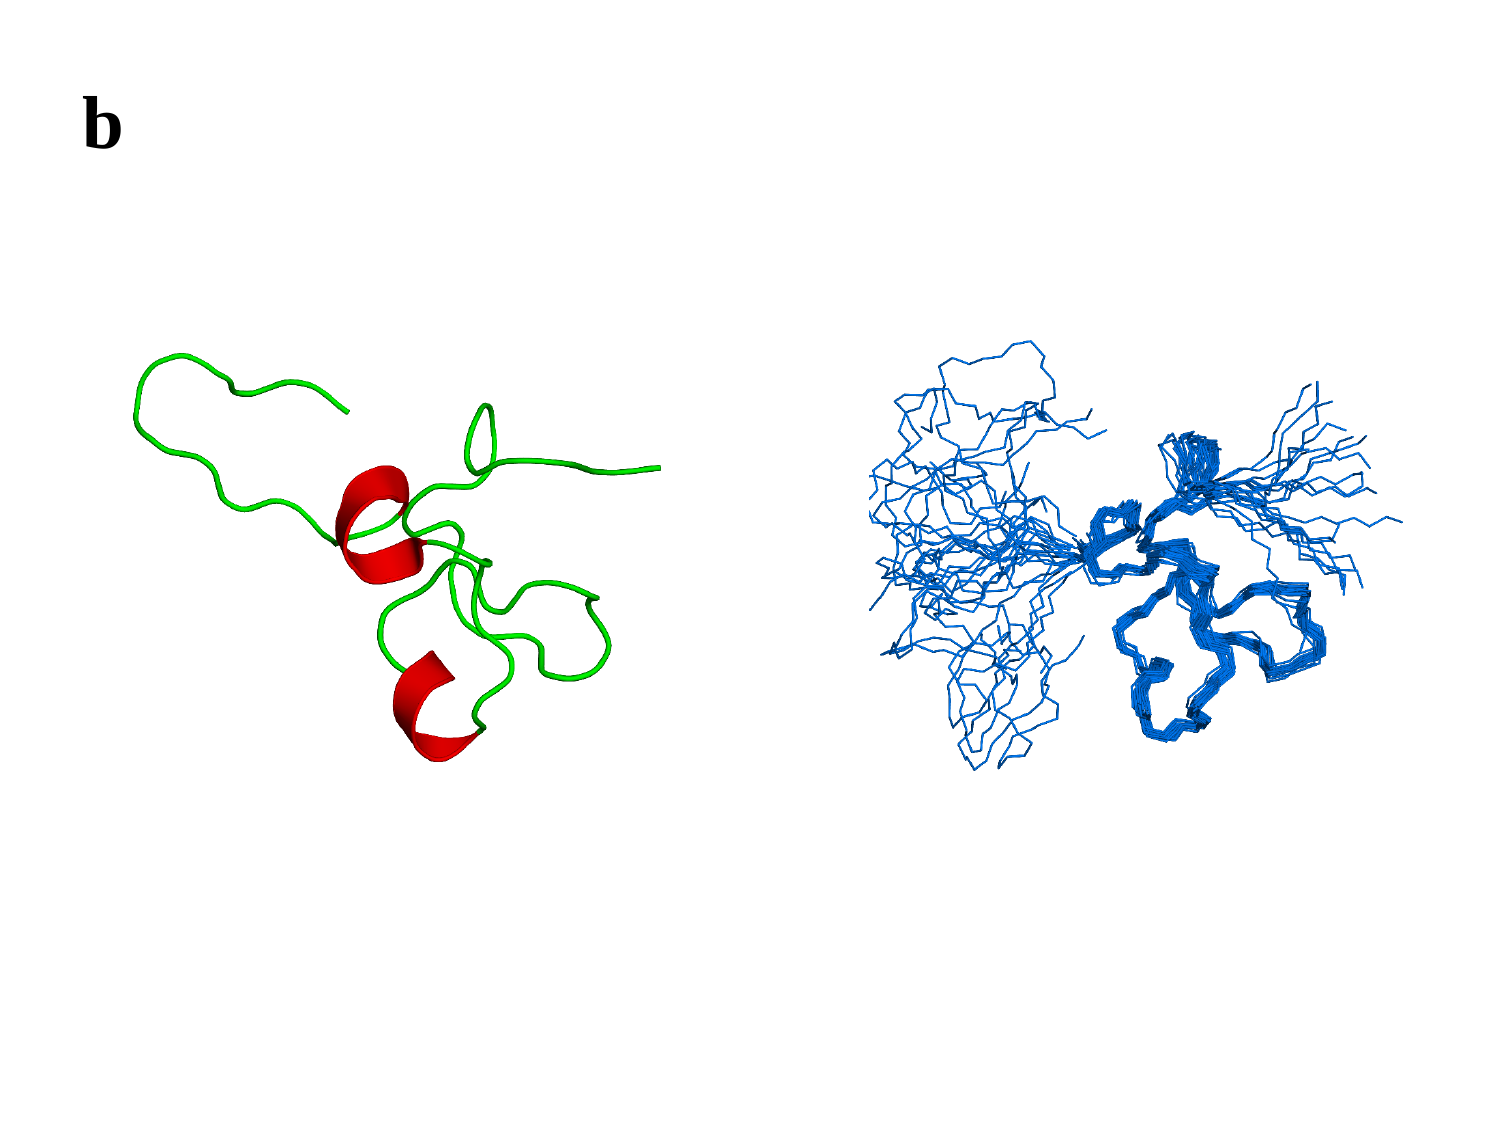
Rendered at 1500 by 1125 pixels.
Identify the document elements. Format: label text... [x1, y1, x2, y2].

text_box b [32, 66, 174, 171]
picture [128, 347, 671, 770]
picture [868, 337, 1406, 775]
